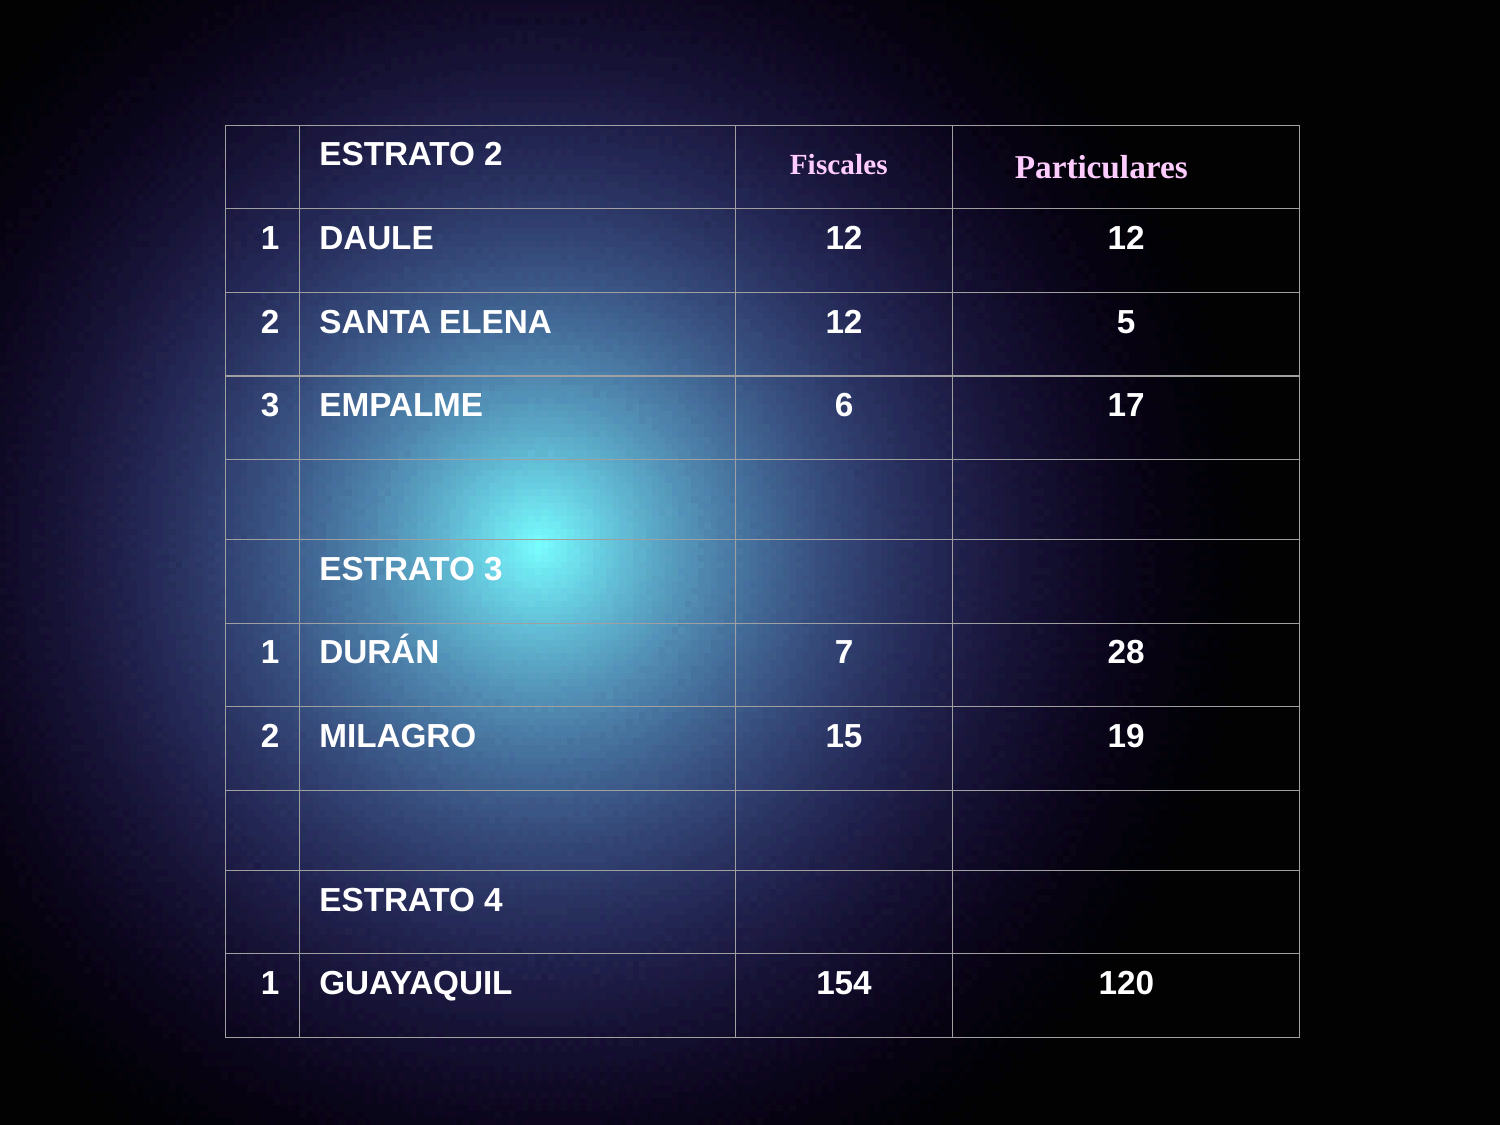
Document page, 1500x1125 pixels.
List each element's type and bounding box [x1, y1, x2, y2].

picture [0, 0, 1500, 1125]
text_box [224, 124, 1301, 1038]
